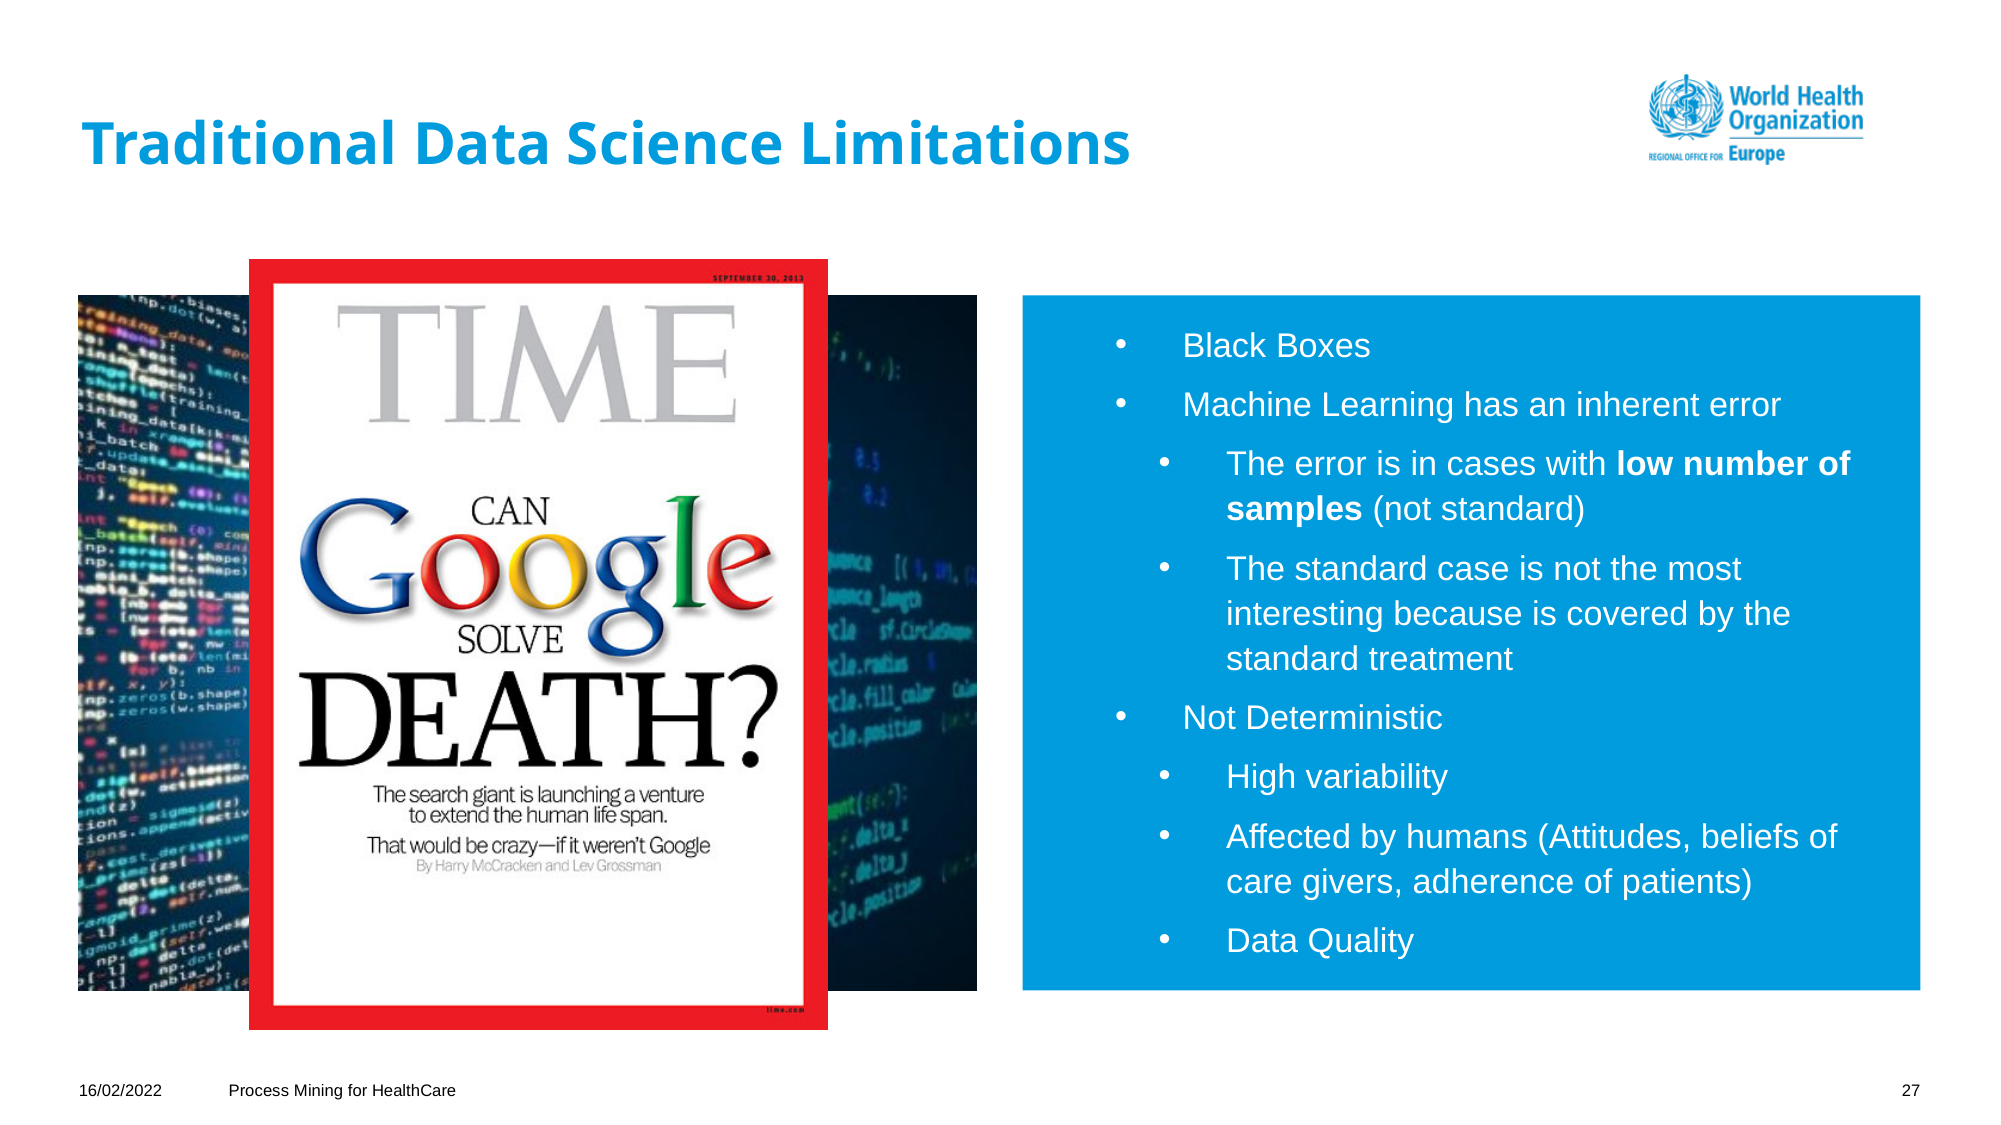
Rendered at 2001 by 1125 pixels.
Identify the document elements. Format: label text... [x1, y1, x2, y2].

footer Process Mining for HealthCare [228, 1079, 600, 1109]
title Traditional Data Science Limitations [78, 59, 1418, 178]
picture [78, 259, 977, 1030]
picture [1579, 62, 1904, 177]
slide_number 27 [1872, 1079, 1921, 1109]
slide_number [78, 1079, 209, 1109]
list Black Boxes Machine Learning has an inherent error The error is in cases with low number of samples (not standard) The standard case is not the most interesting because is covered by the standard treatment Not Deterministic High variability Affected by humans (Attitudes, beliefs of care givers, adherence of patients) Data Quality [1022, 295, 1921, 991]
picture [78, 948, 84, 958]
